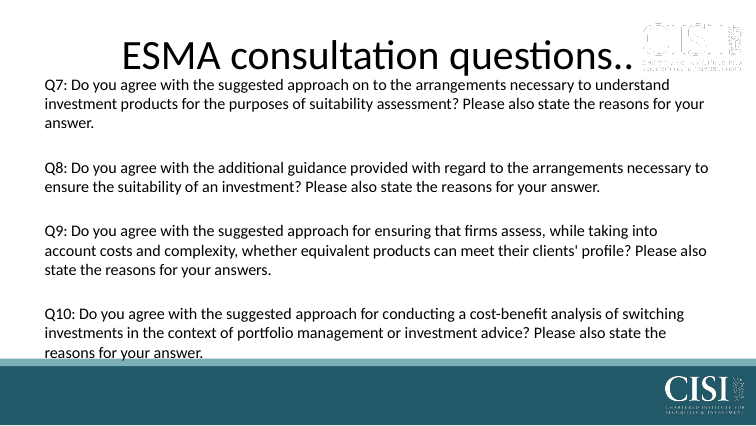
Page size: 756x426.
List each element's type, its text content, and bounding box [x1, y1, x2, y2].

list Q7: Do you agree with the suggested approach on to the arrangements necessary to understand investment products for the purposes of suitability assessment? Please also state the reasons for your answer. Q8: Do you agree with the additional guidance provided with regard to the arrangements necessary to ensure the suitability of an investment? Please also state the reasons for your answer. Q9: Do you agree with the suggested approach for ensuring that firms assess, while taking into account costs and complexity, whether equivalent products can meet their clients' profile? Please also state the reasons for your answers. Q10: Do you agree with the suggested approach for conducting a cost-benefit analysis of switching investments in the context of portfolio management or investment advice? Please also state the reasons for your answer. [37, 70, 719, 367]
picture [719, 21, 745, 71]
title ESMA consultation questions.. [37, 17, 719, 70]
picture [665, 374, 747, 414]
